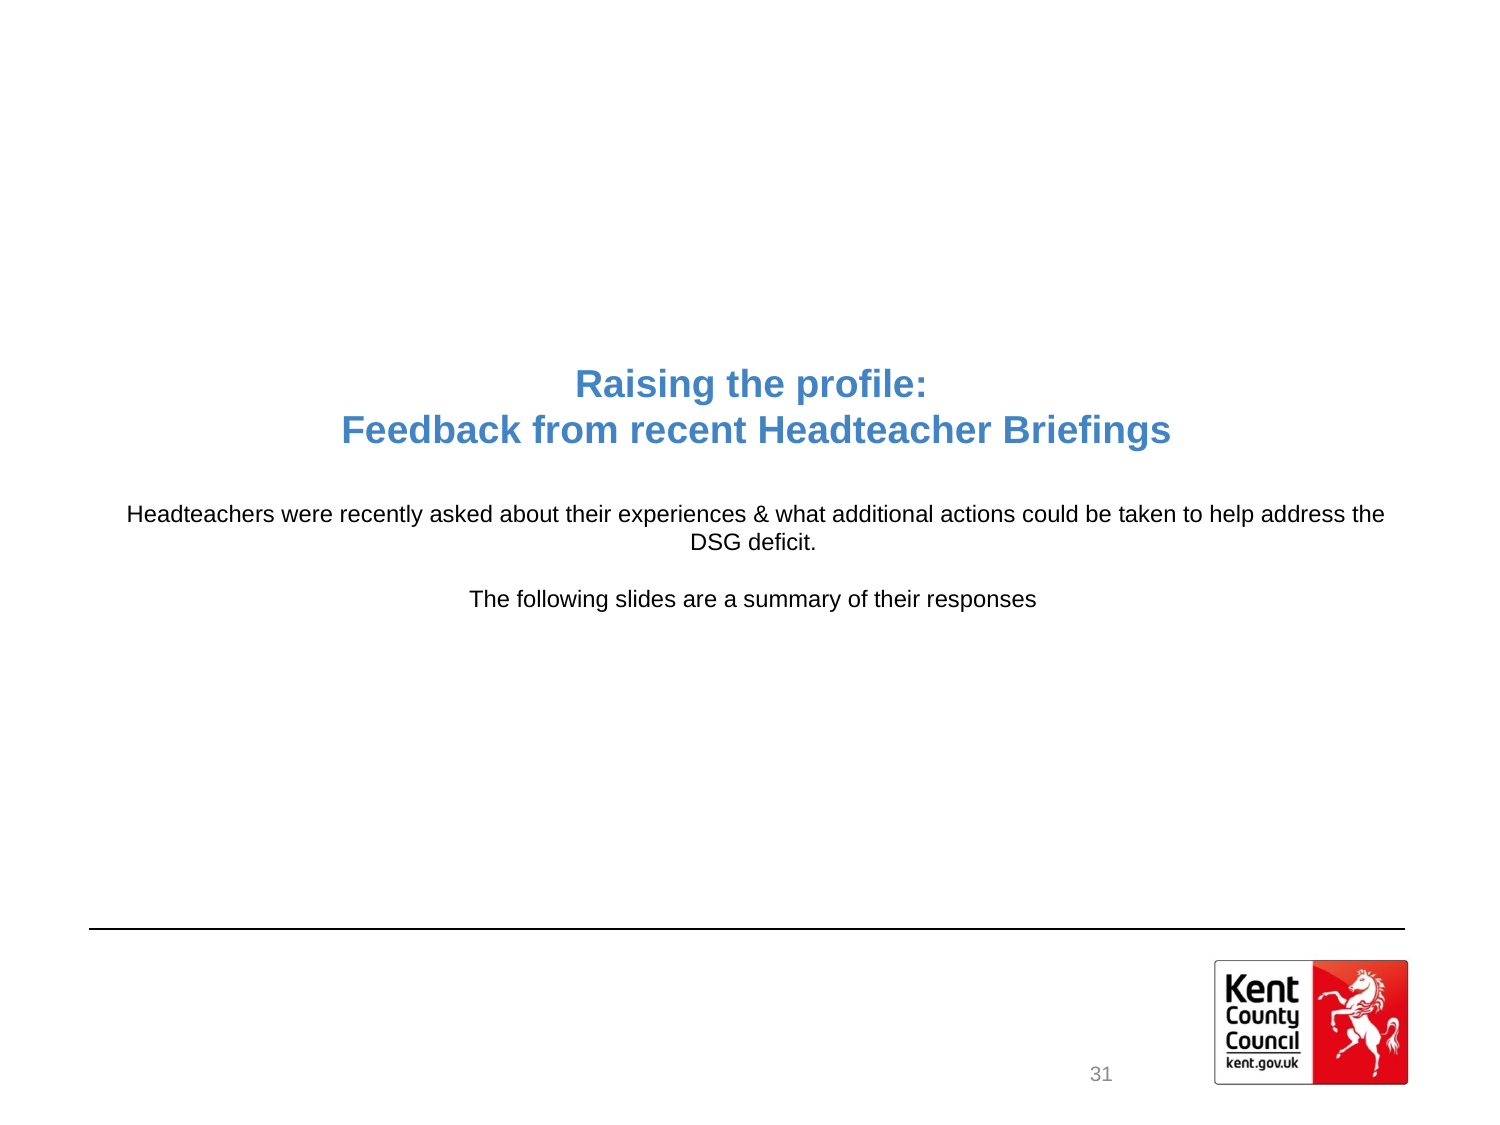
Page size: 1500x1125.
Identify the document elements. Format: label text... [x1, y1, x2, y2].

slide_number 31 [1074, 1042, 1425, 1103]
picture [1210, 954, 1412, 1042]
title Raising the profile: Feedback from recent Headteacher Briefings Headteachers were recently asked about their experiences & what additional actions could be taken to help address the DSG deficit. The following slides are a summary of their responses [88, 349, 1425, 622]
